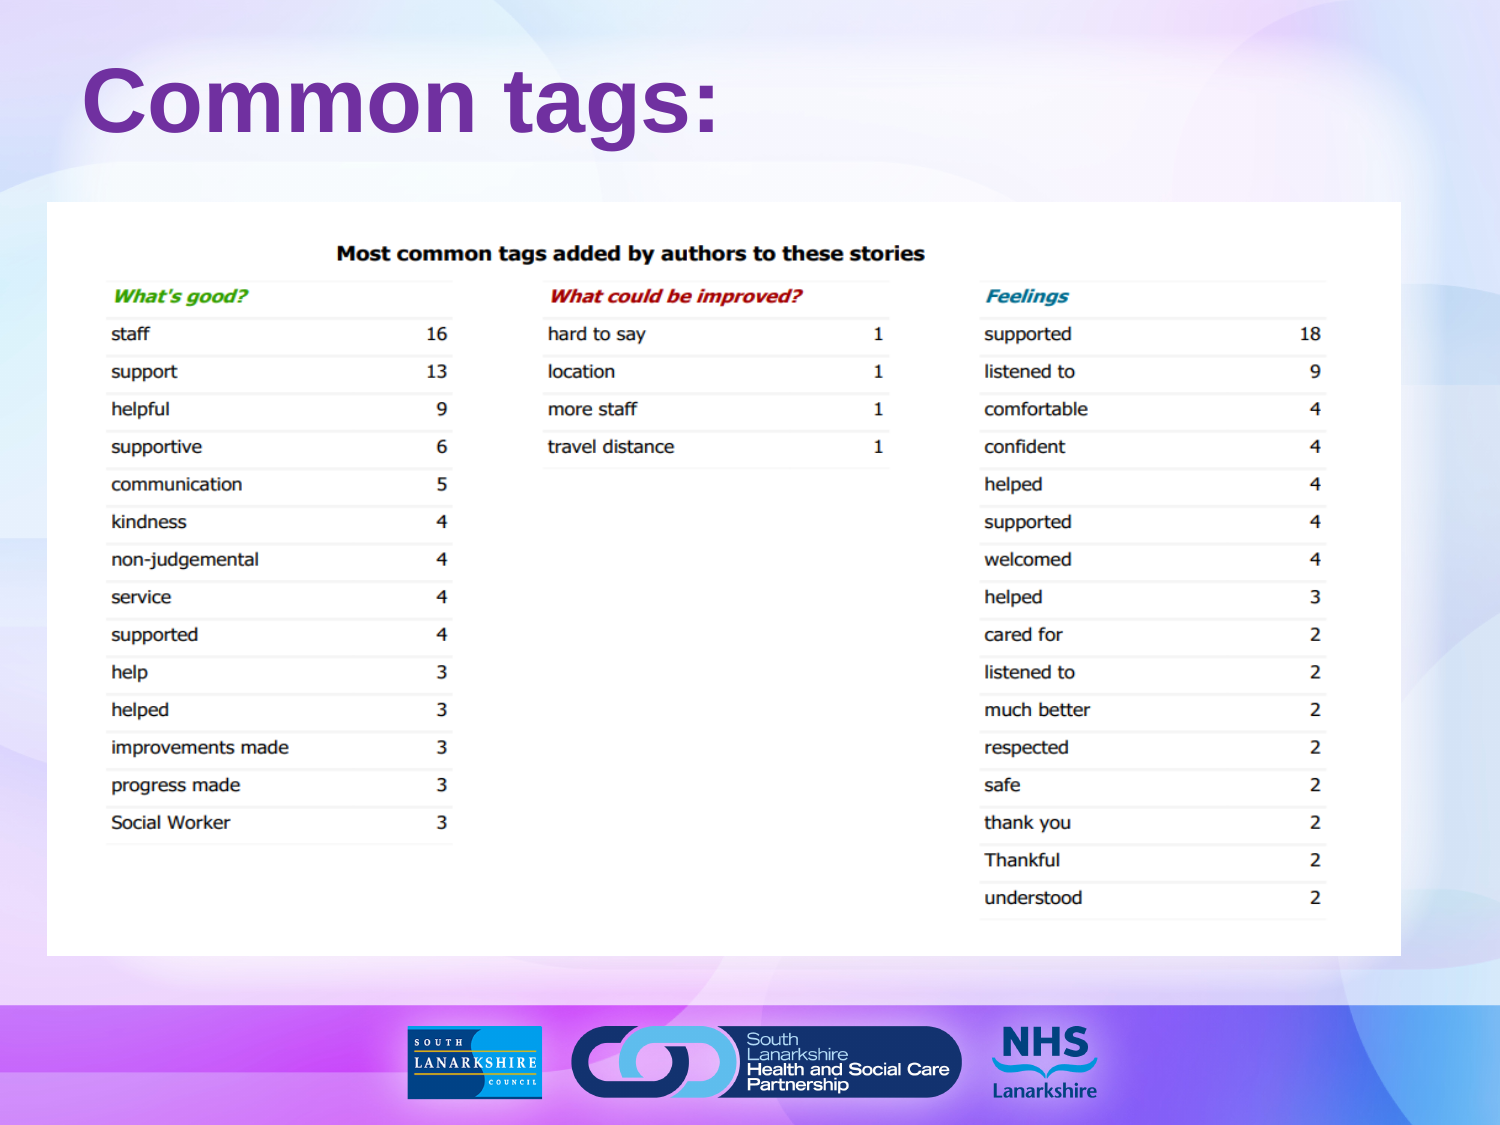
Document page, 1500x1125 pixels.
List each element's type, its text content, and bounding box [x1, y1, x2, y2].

picture [0, 0, 1500, 1125]
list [47, 202, 1401, 956]
title Common tags: [66, 23, 1361, 184]
